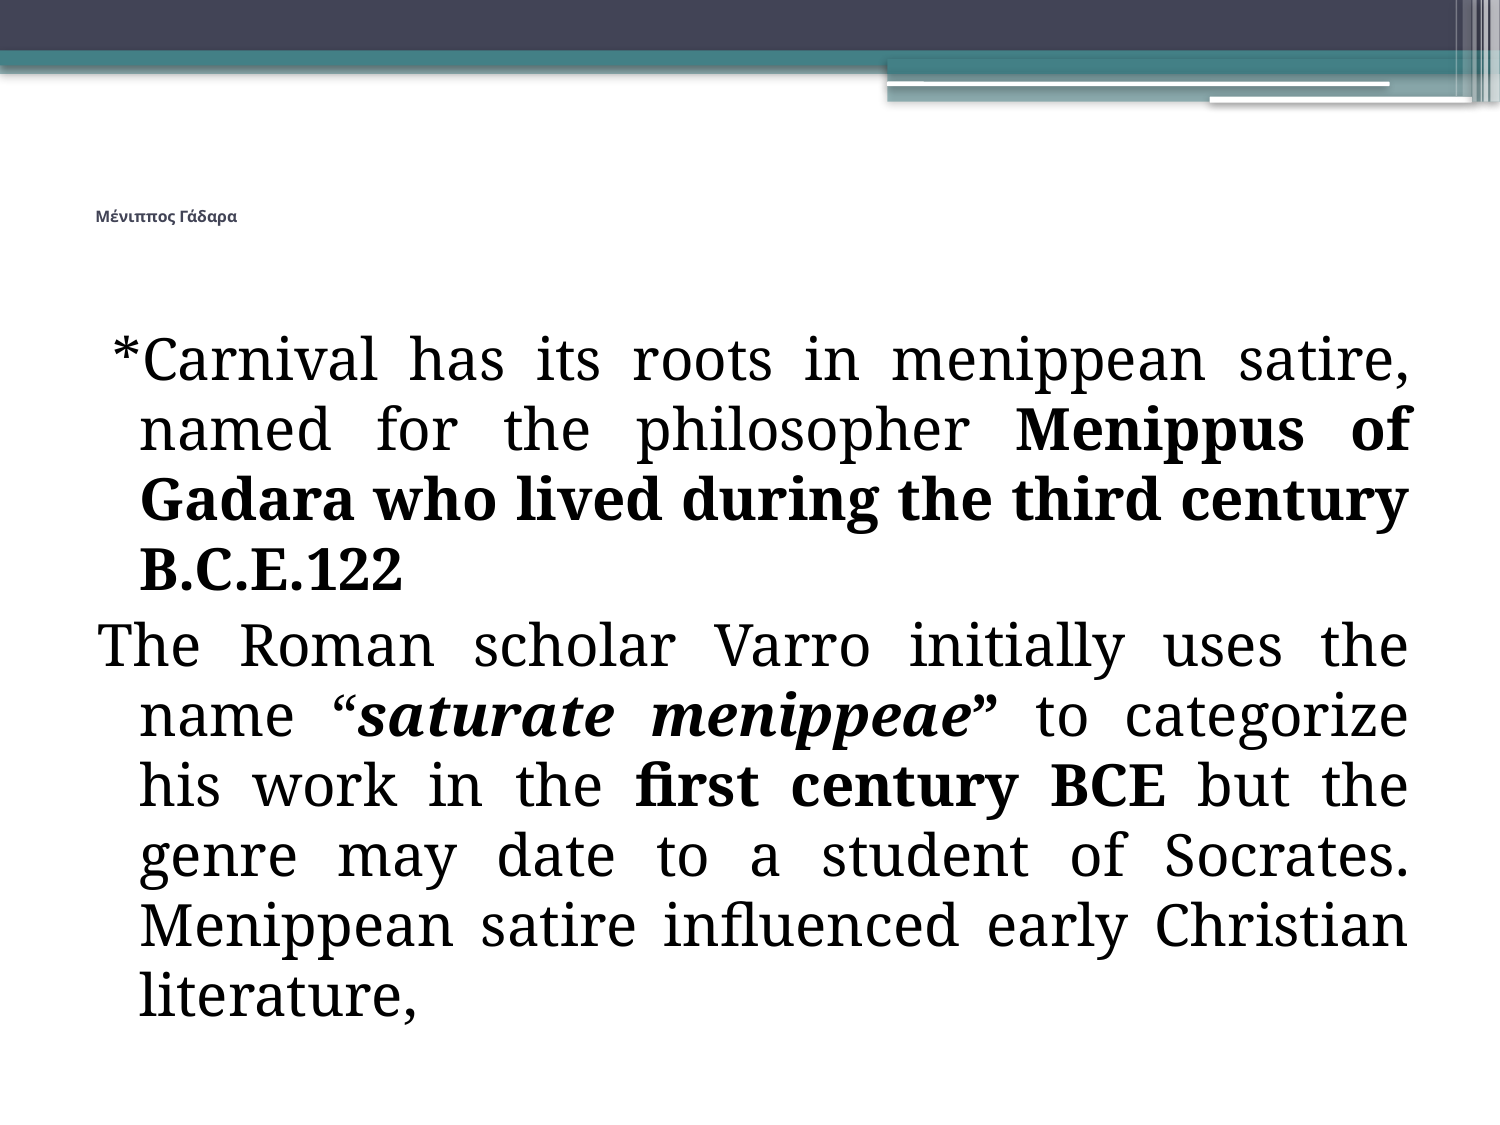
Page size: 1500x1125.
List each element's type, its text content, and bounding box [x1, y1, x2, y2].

list *Carnival has its roots in menippean satire, named for the philosopher Menippus of Gadara who lived during the third century B.C.E.122 The Roman scholar Varro initially uses the name “saturate menippeae” to categorize his work in the first century BCE but the genre may date to a student of Socrates. Menippean satire influenced early Christian literature, [64, 314, 1425, 1079]
title Μένιππος Γάδαρα [76, 160, 1307, 268]
